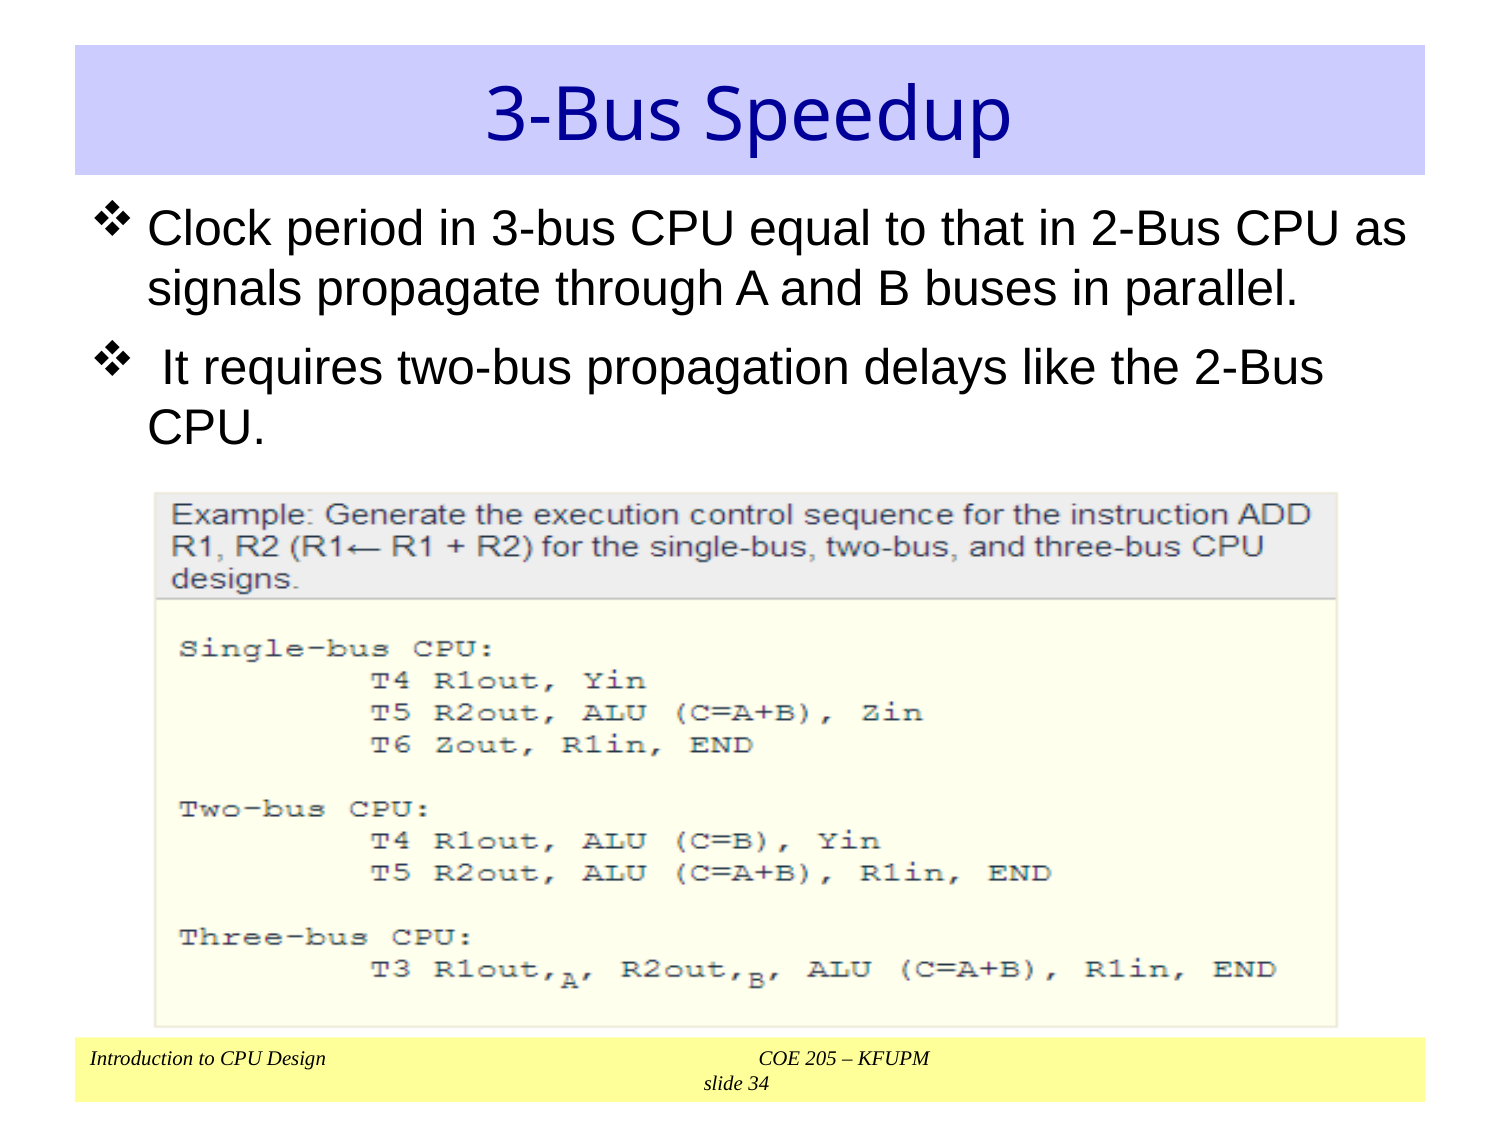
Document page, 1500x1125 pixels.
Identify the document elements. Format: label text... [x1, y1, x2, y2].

list Clock period in 3-bus CPU equal to that in 2-Bus CPU as signals propagate through A and B buses in parallel. It requires two-bus propagation delays like the 2-Bus CPU. [74, 187, 1426, 1032]
title 3-Bus Speedup [74, 44, 1426, 176]
picture [149, 487, 1341, 1030]
